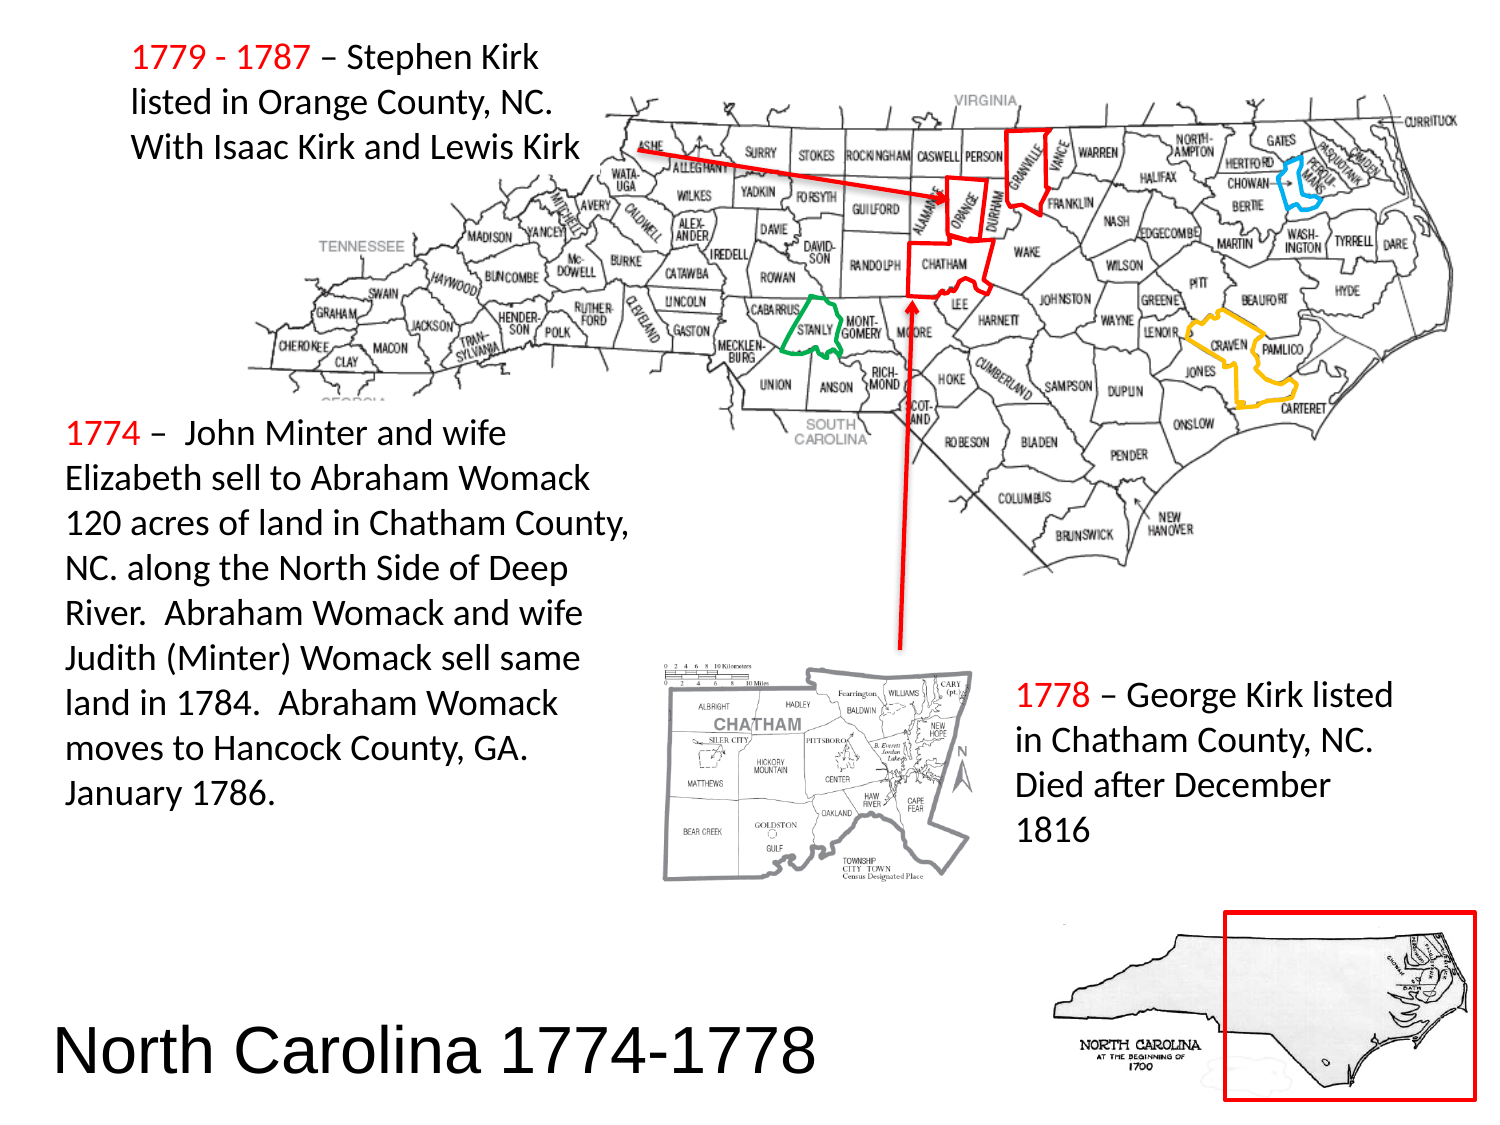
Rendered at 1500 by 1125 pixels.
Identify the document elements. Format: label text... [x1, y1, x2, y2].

text_box [1223, 910, 1477, 925]
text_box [731, 468, 1082, 482]
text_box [637, 149, 951, 201]
text_box 1774 – John Minter and wife Elizabeth sell to Abraham Womack 120 acres of land in Chatham County, NC. along the North Side of Deep River. Abraham Womack and wife Judith (Minter) Womack sell same land in 1784. Abraham Womack moves to Hancock County, GA. January 1786. [49, 400, 650, 821]
picture [1051, 924, 1476, 1101]
picture [236, 24, 1500, 601]
text_box 1778 – George Kirk listed in Chatham County, NC. Died after December 1816 [999, 662, 1425, 858]
text_box 1779 - 1787 – Stephen Kirk listed in Orange County, NC. With Isaac Kirk and Lewis Kirk [115, 24, 235, 175]
text_box North Carolina 1774-1778 [37, 999, 975, 1095]
picture [662, 662, 973, 882]
